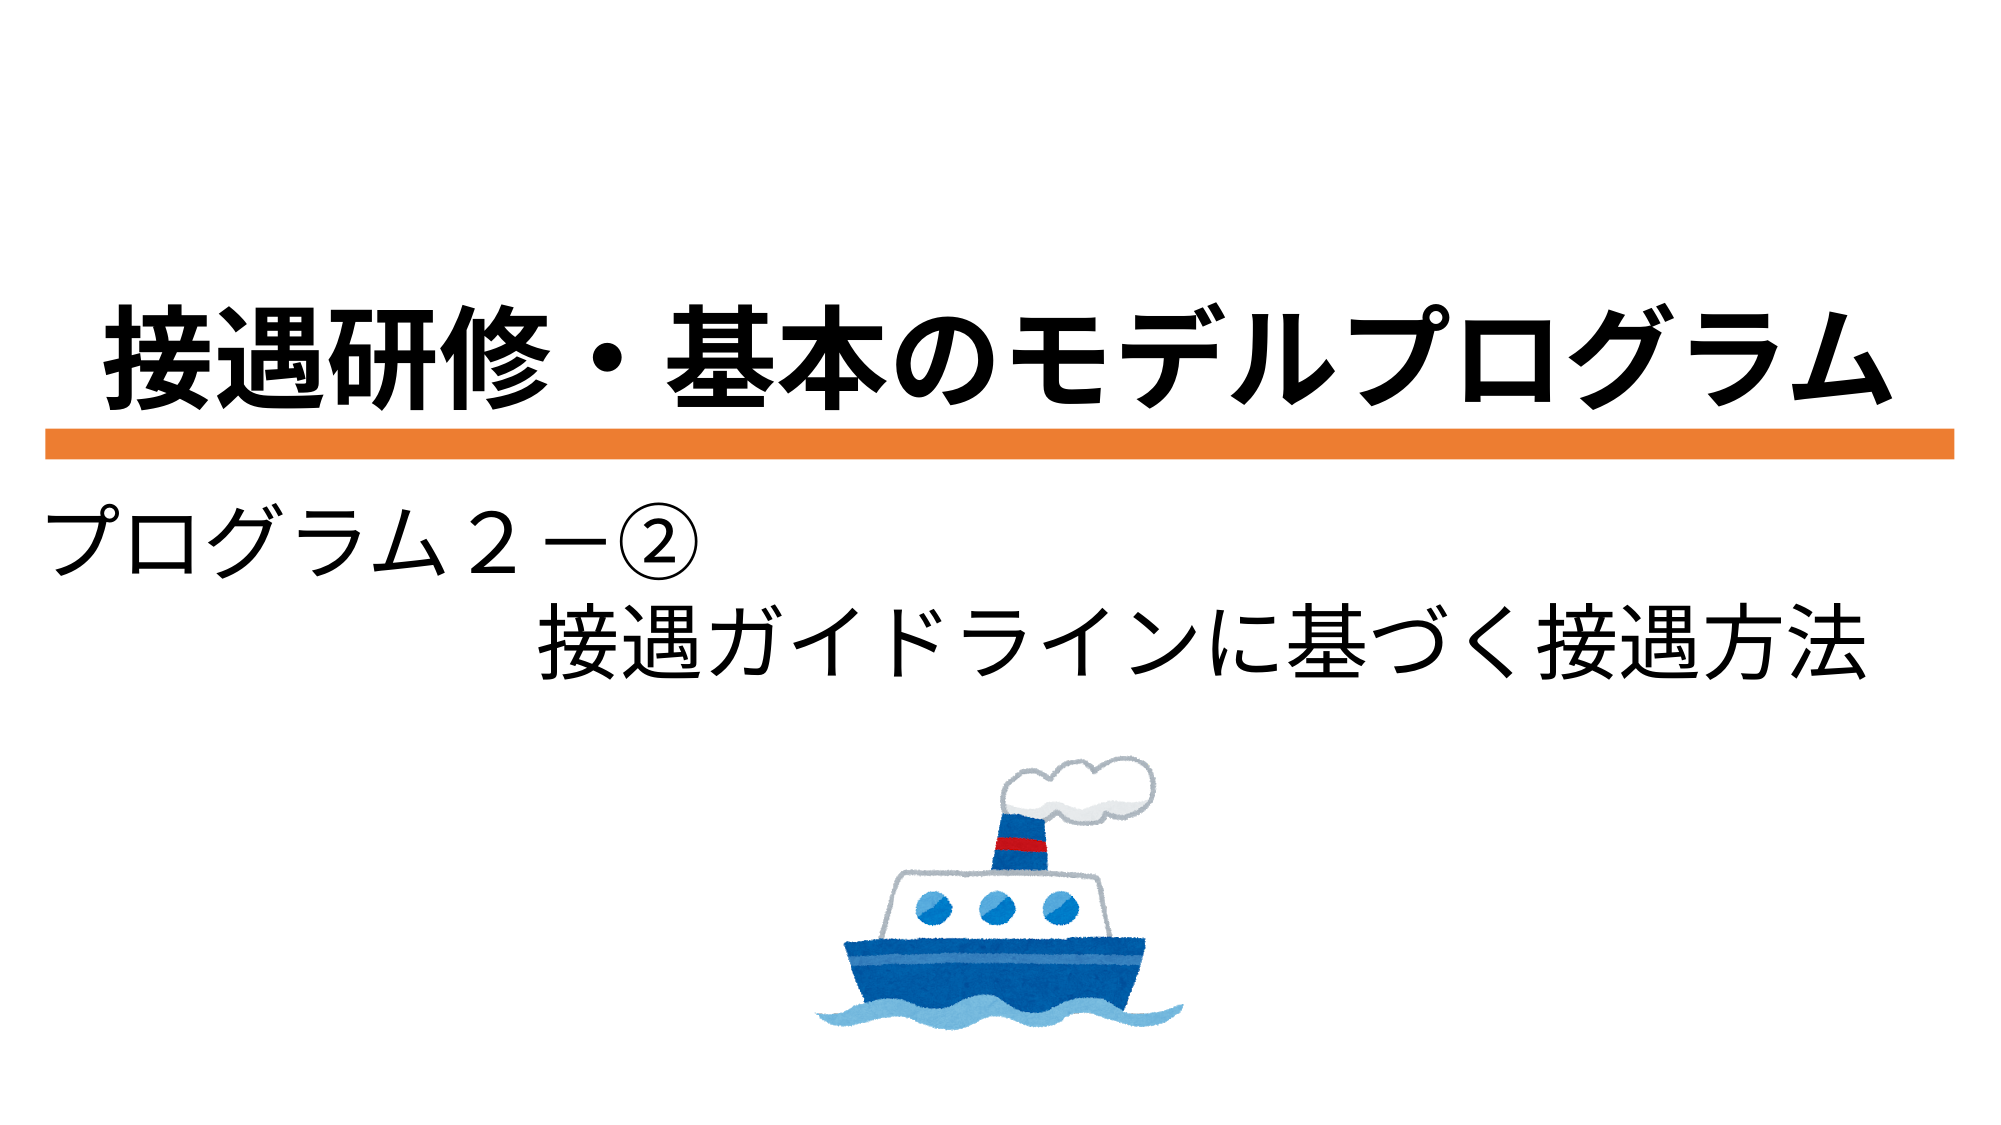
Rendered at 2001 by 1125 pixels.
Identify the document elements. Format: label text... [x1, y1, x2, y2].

text_box [44, 427, 1956, 460]
picture [809, 739, 1191, 1056]
text_box 接遇研修・基本のモデルプログラム [45, 280, 1955, 427]
text_box プログラム２－② 接遇ガイドラインに基づく接遇方法 [22, 483, 1978, 698]
